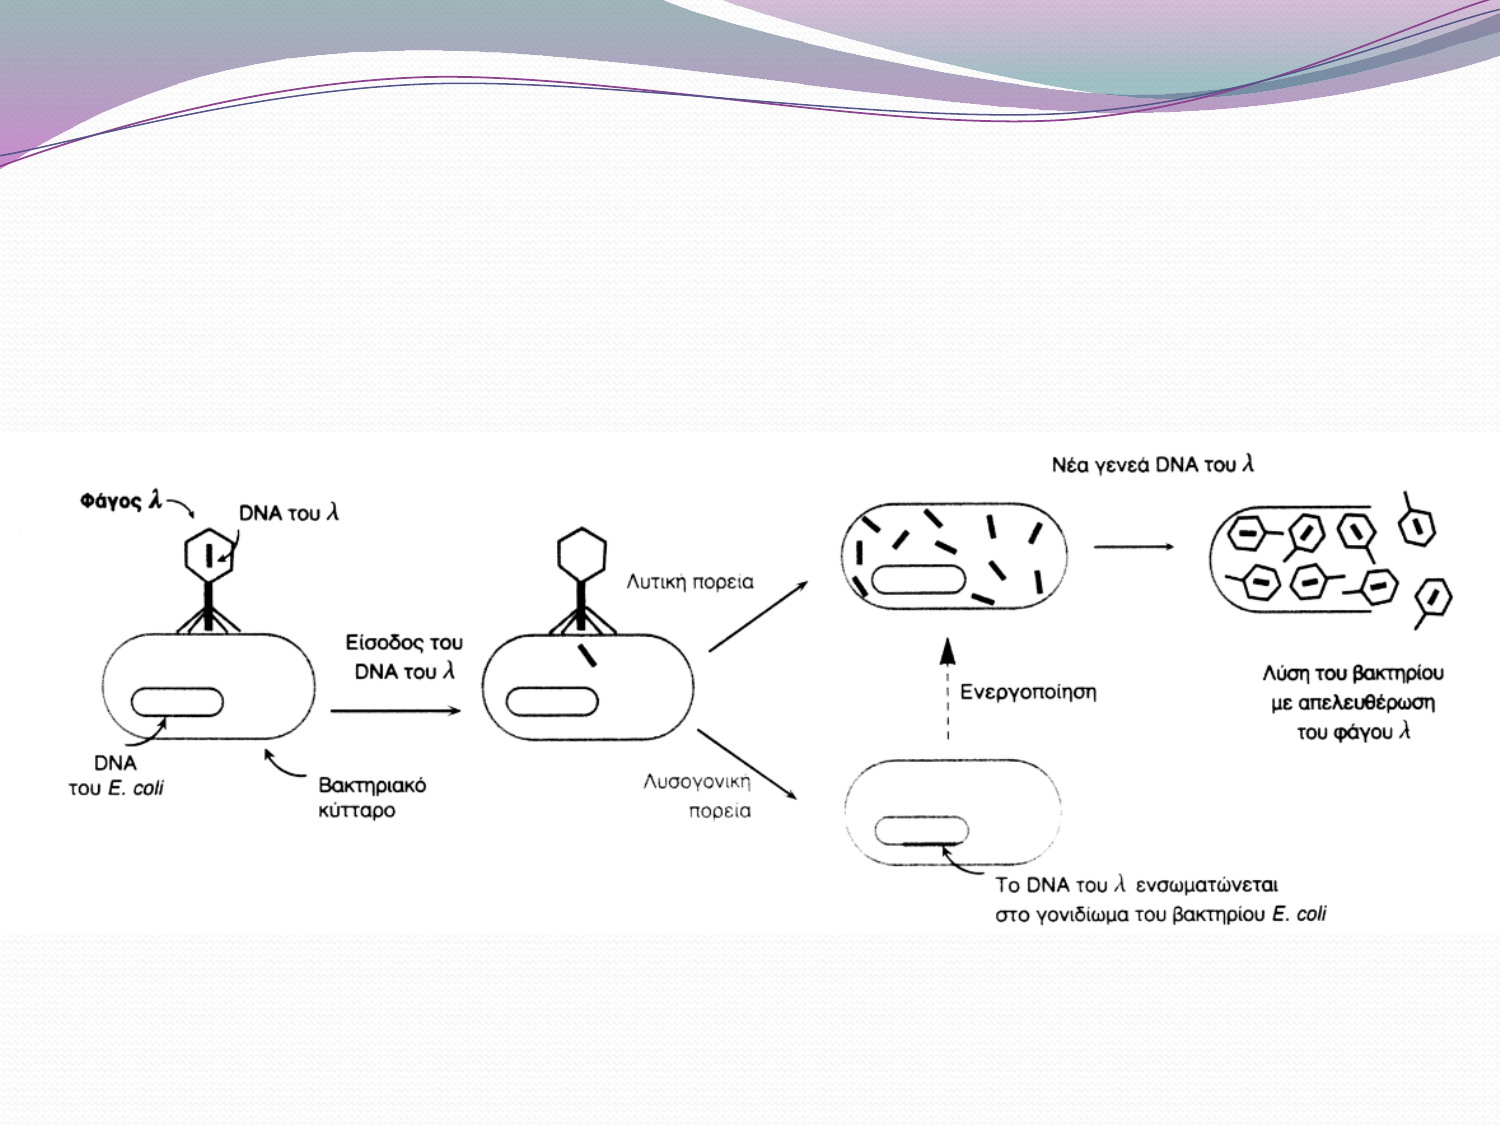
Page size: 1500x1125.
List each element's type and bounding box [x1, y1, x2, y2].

list [0, 432, 1500, 936]
